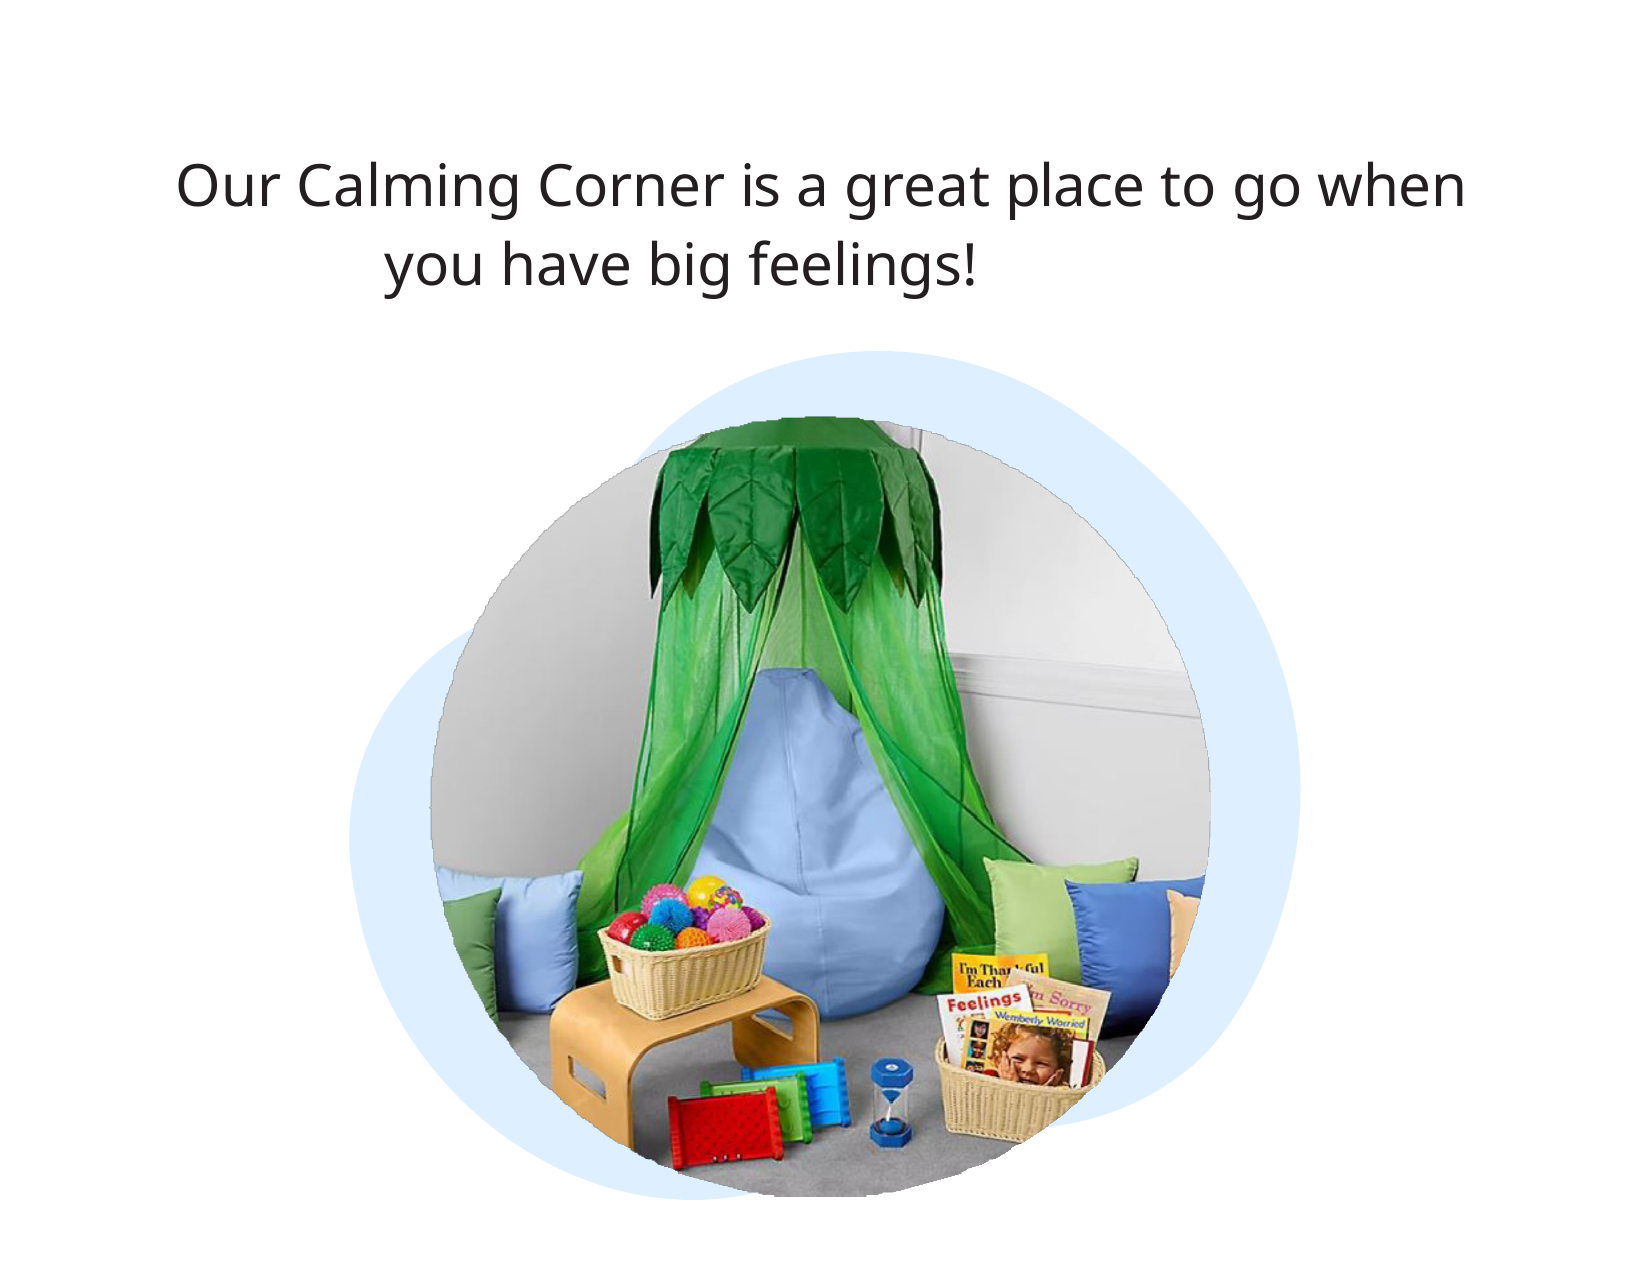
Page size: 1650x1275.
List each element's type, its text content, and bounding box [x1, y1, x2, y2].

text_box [349, 350, 1301, 1201]
title Our Calming Corner is a great place to go when you have big feelings! [173, 126, 1477, 352]
